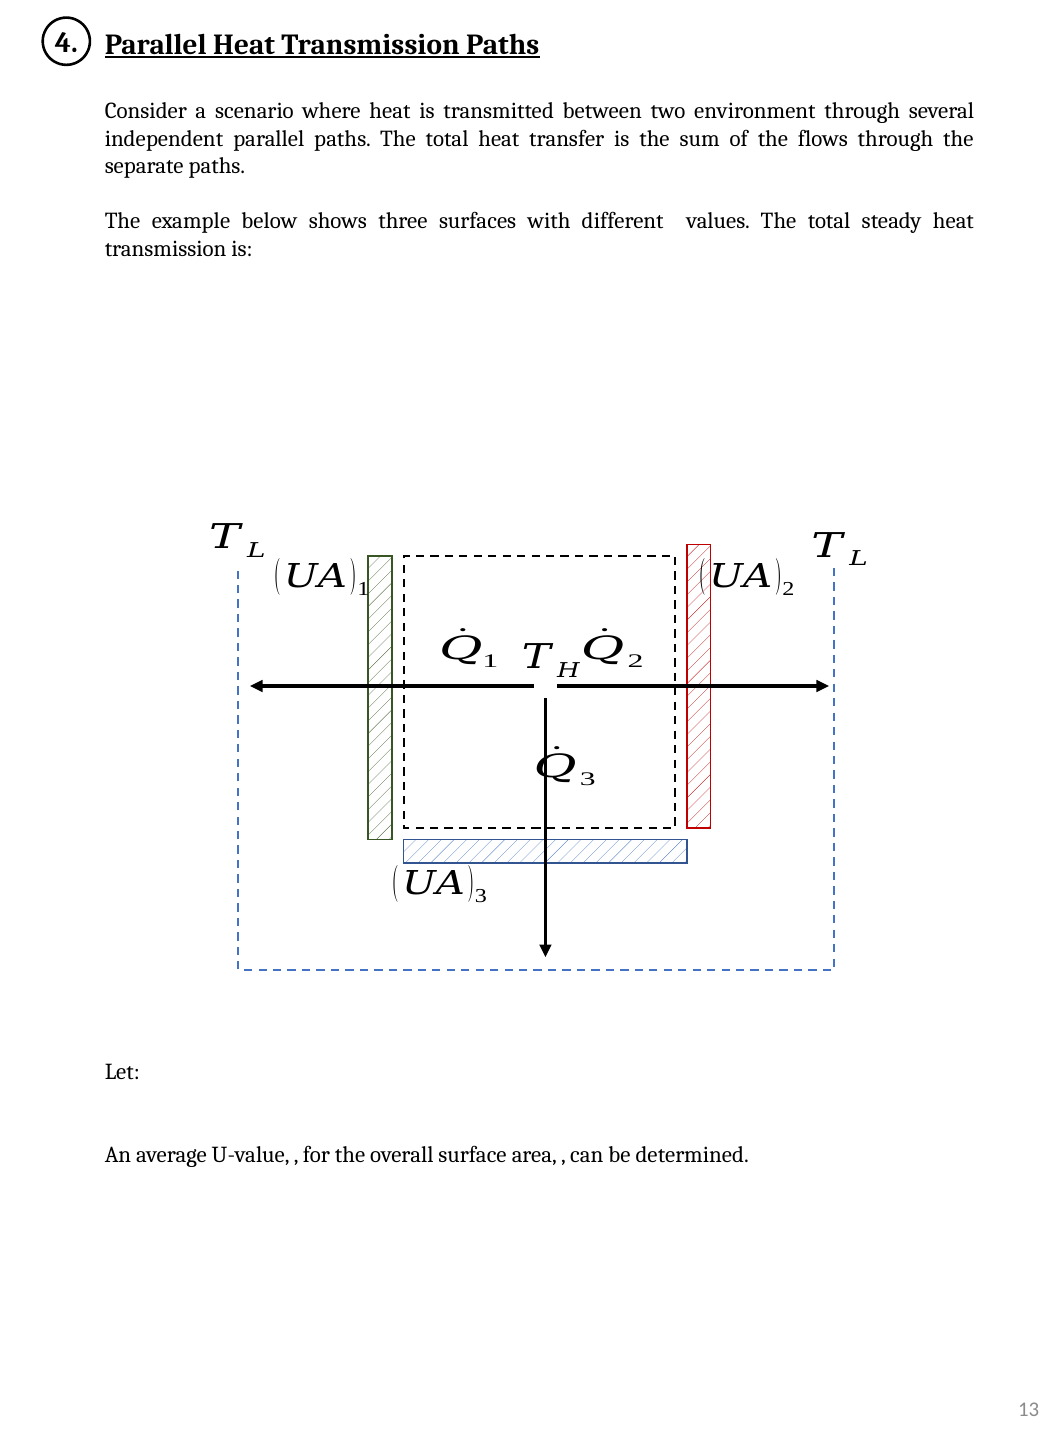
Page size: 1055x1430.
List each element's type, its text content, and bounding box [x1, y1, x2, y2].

text_box [403, 555, 676, 567]
text_box [686, 543, 712, 567]
text_box [367, 555, 393, 567]
text_box [238, 567, 835, 971]
slide_number 13 [905, 1387, 1055, 1430]
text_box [42, 17, 1022, 103]
